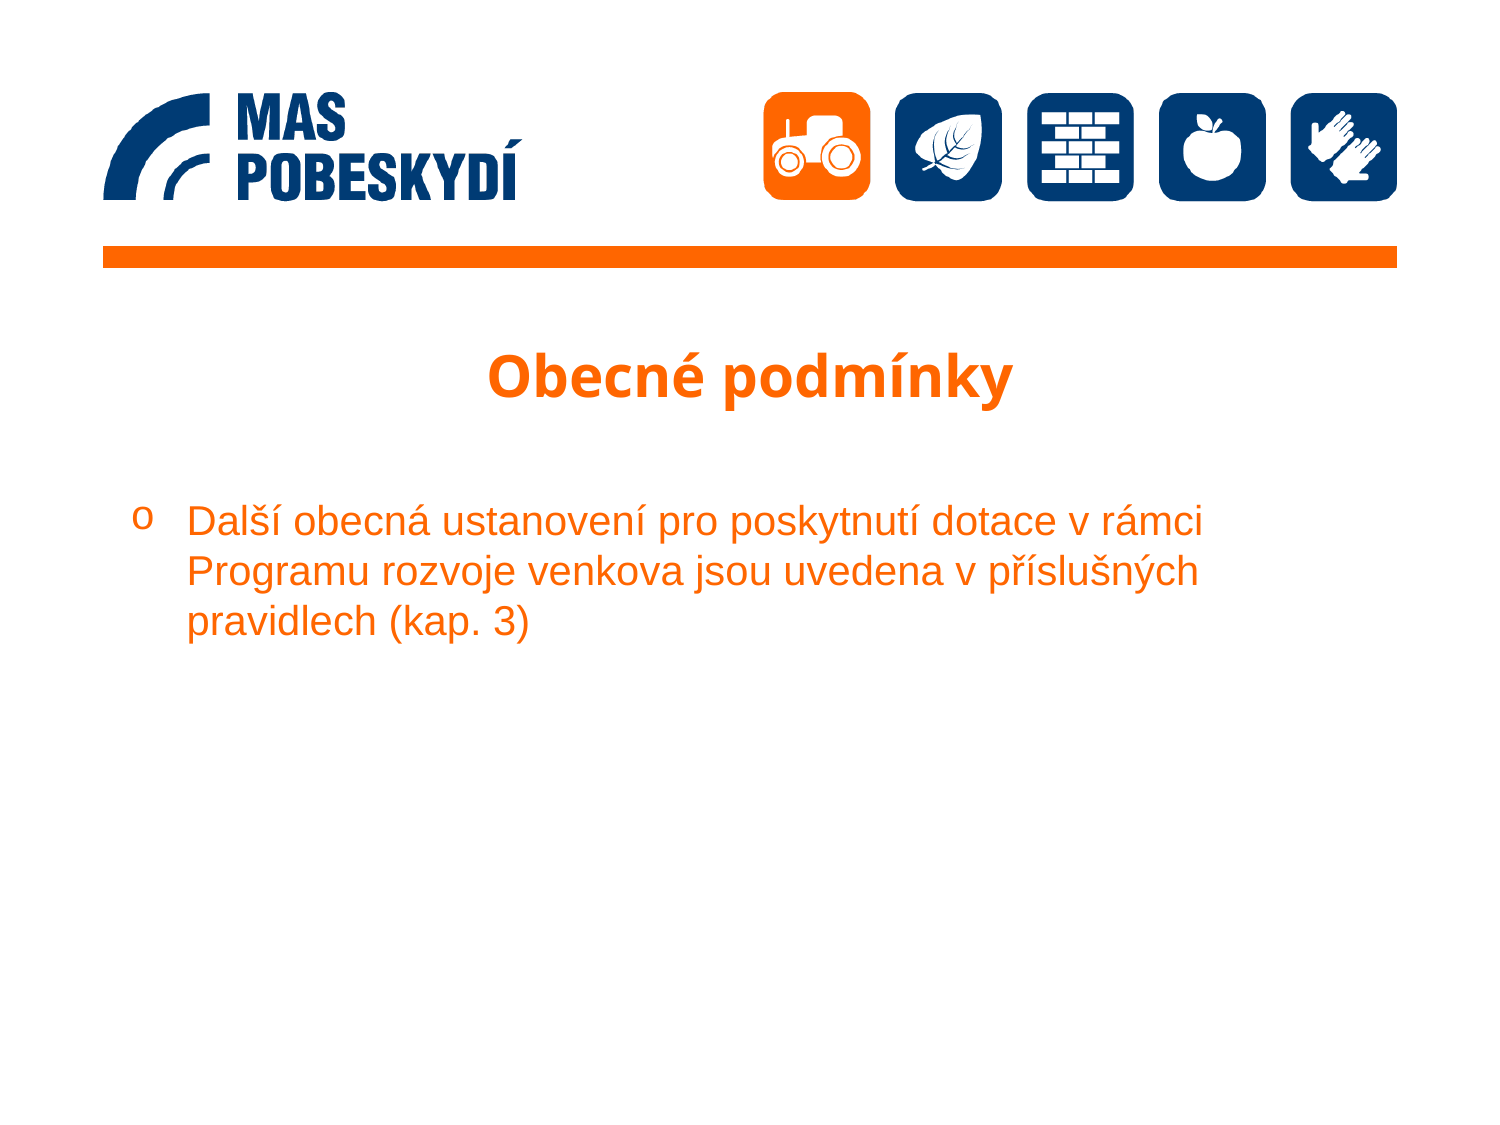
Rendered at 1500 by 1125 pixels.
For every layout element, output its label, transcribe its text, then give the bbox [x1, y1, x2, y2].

subtitle Další obecná ustanovení pro poskytnutí dotace v rámci Programu rozvoje venkova jsou uvedena v příslušných pravidlech (kap. 3) [115, 486, 1395, 975]
title Obecné podmínky [103, 328, 1397, 418]
picture [103, 92, 1397, 268]
